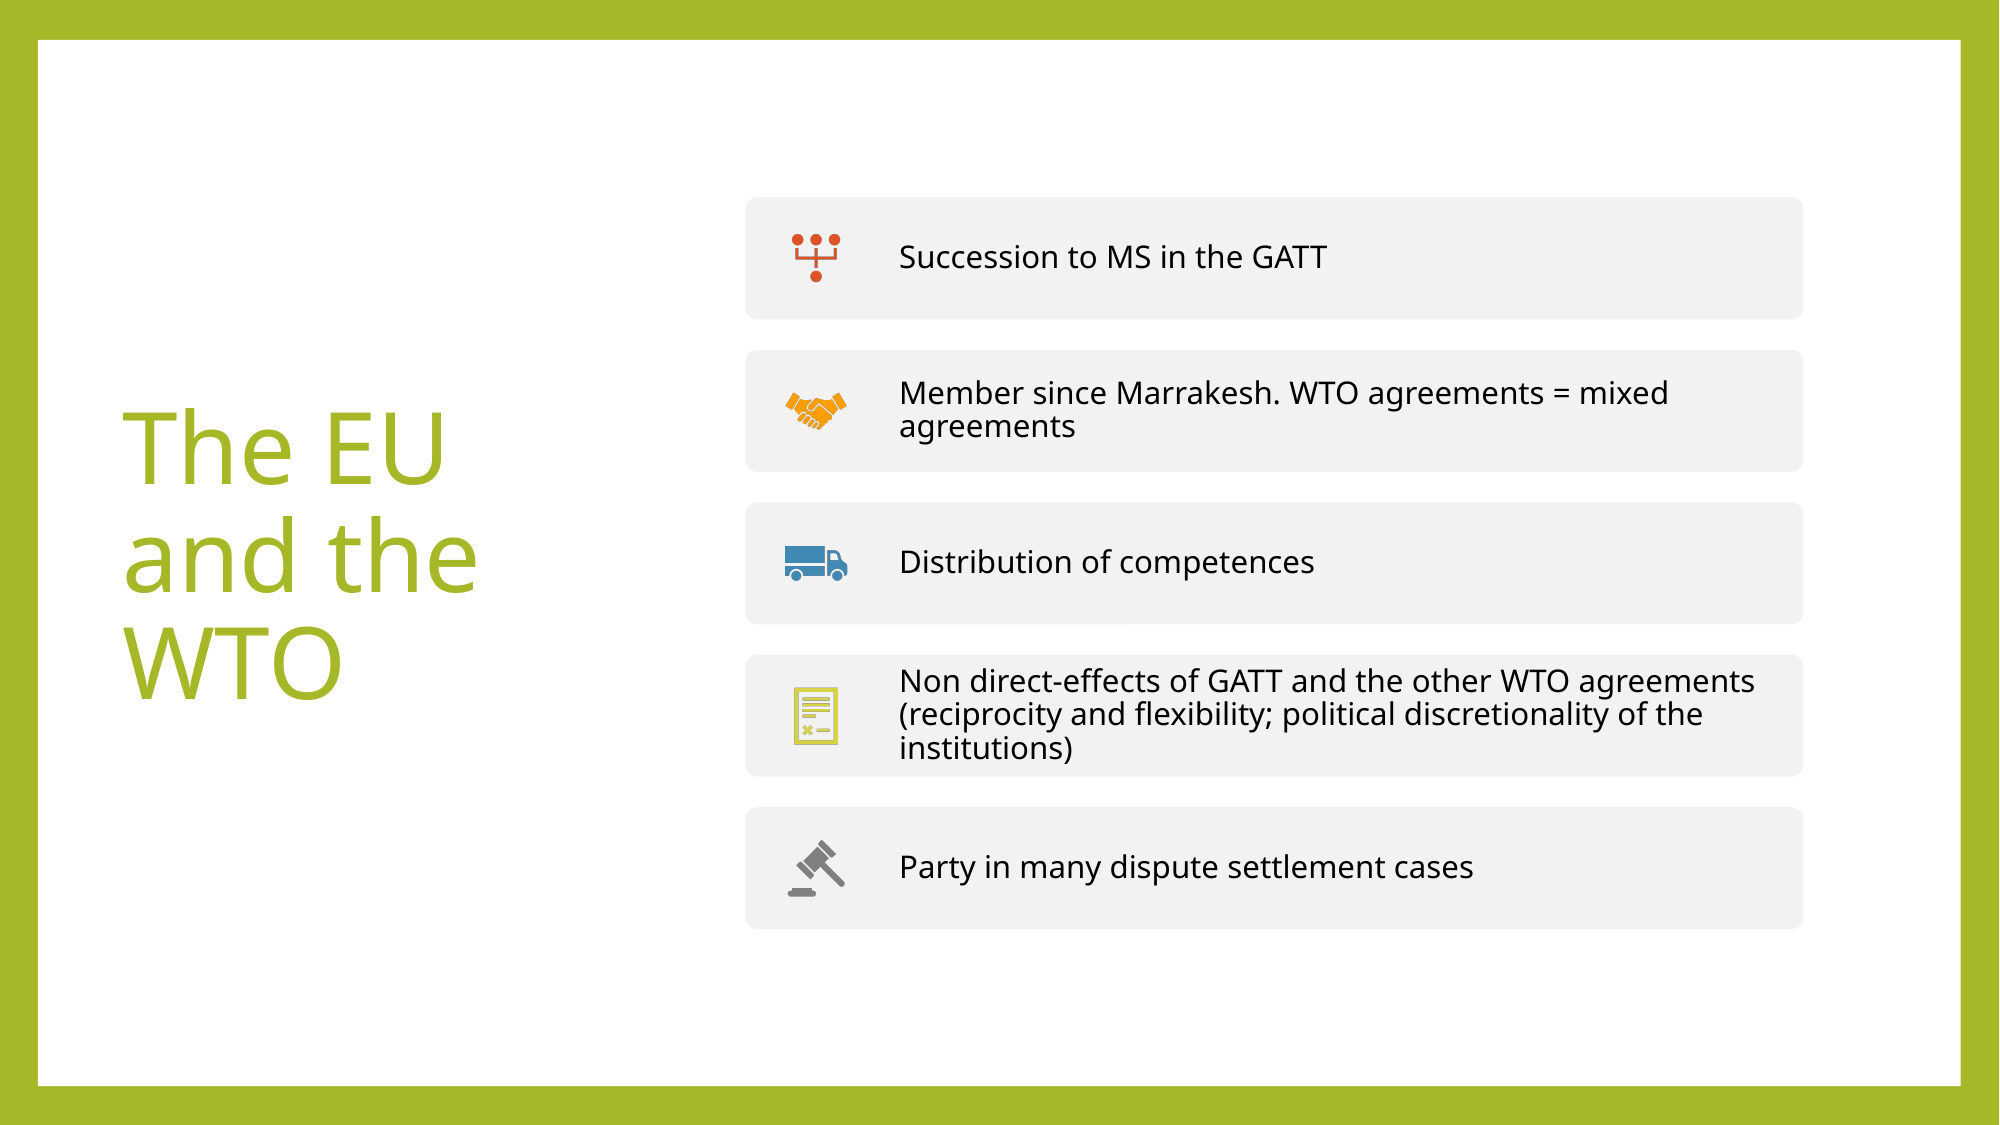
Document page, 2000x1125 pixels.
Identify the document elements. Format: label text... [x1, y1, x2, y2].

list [745, 196, 1804, 931]
title The EU and the WTO [107, 99, 659, 1020]
